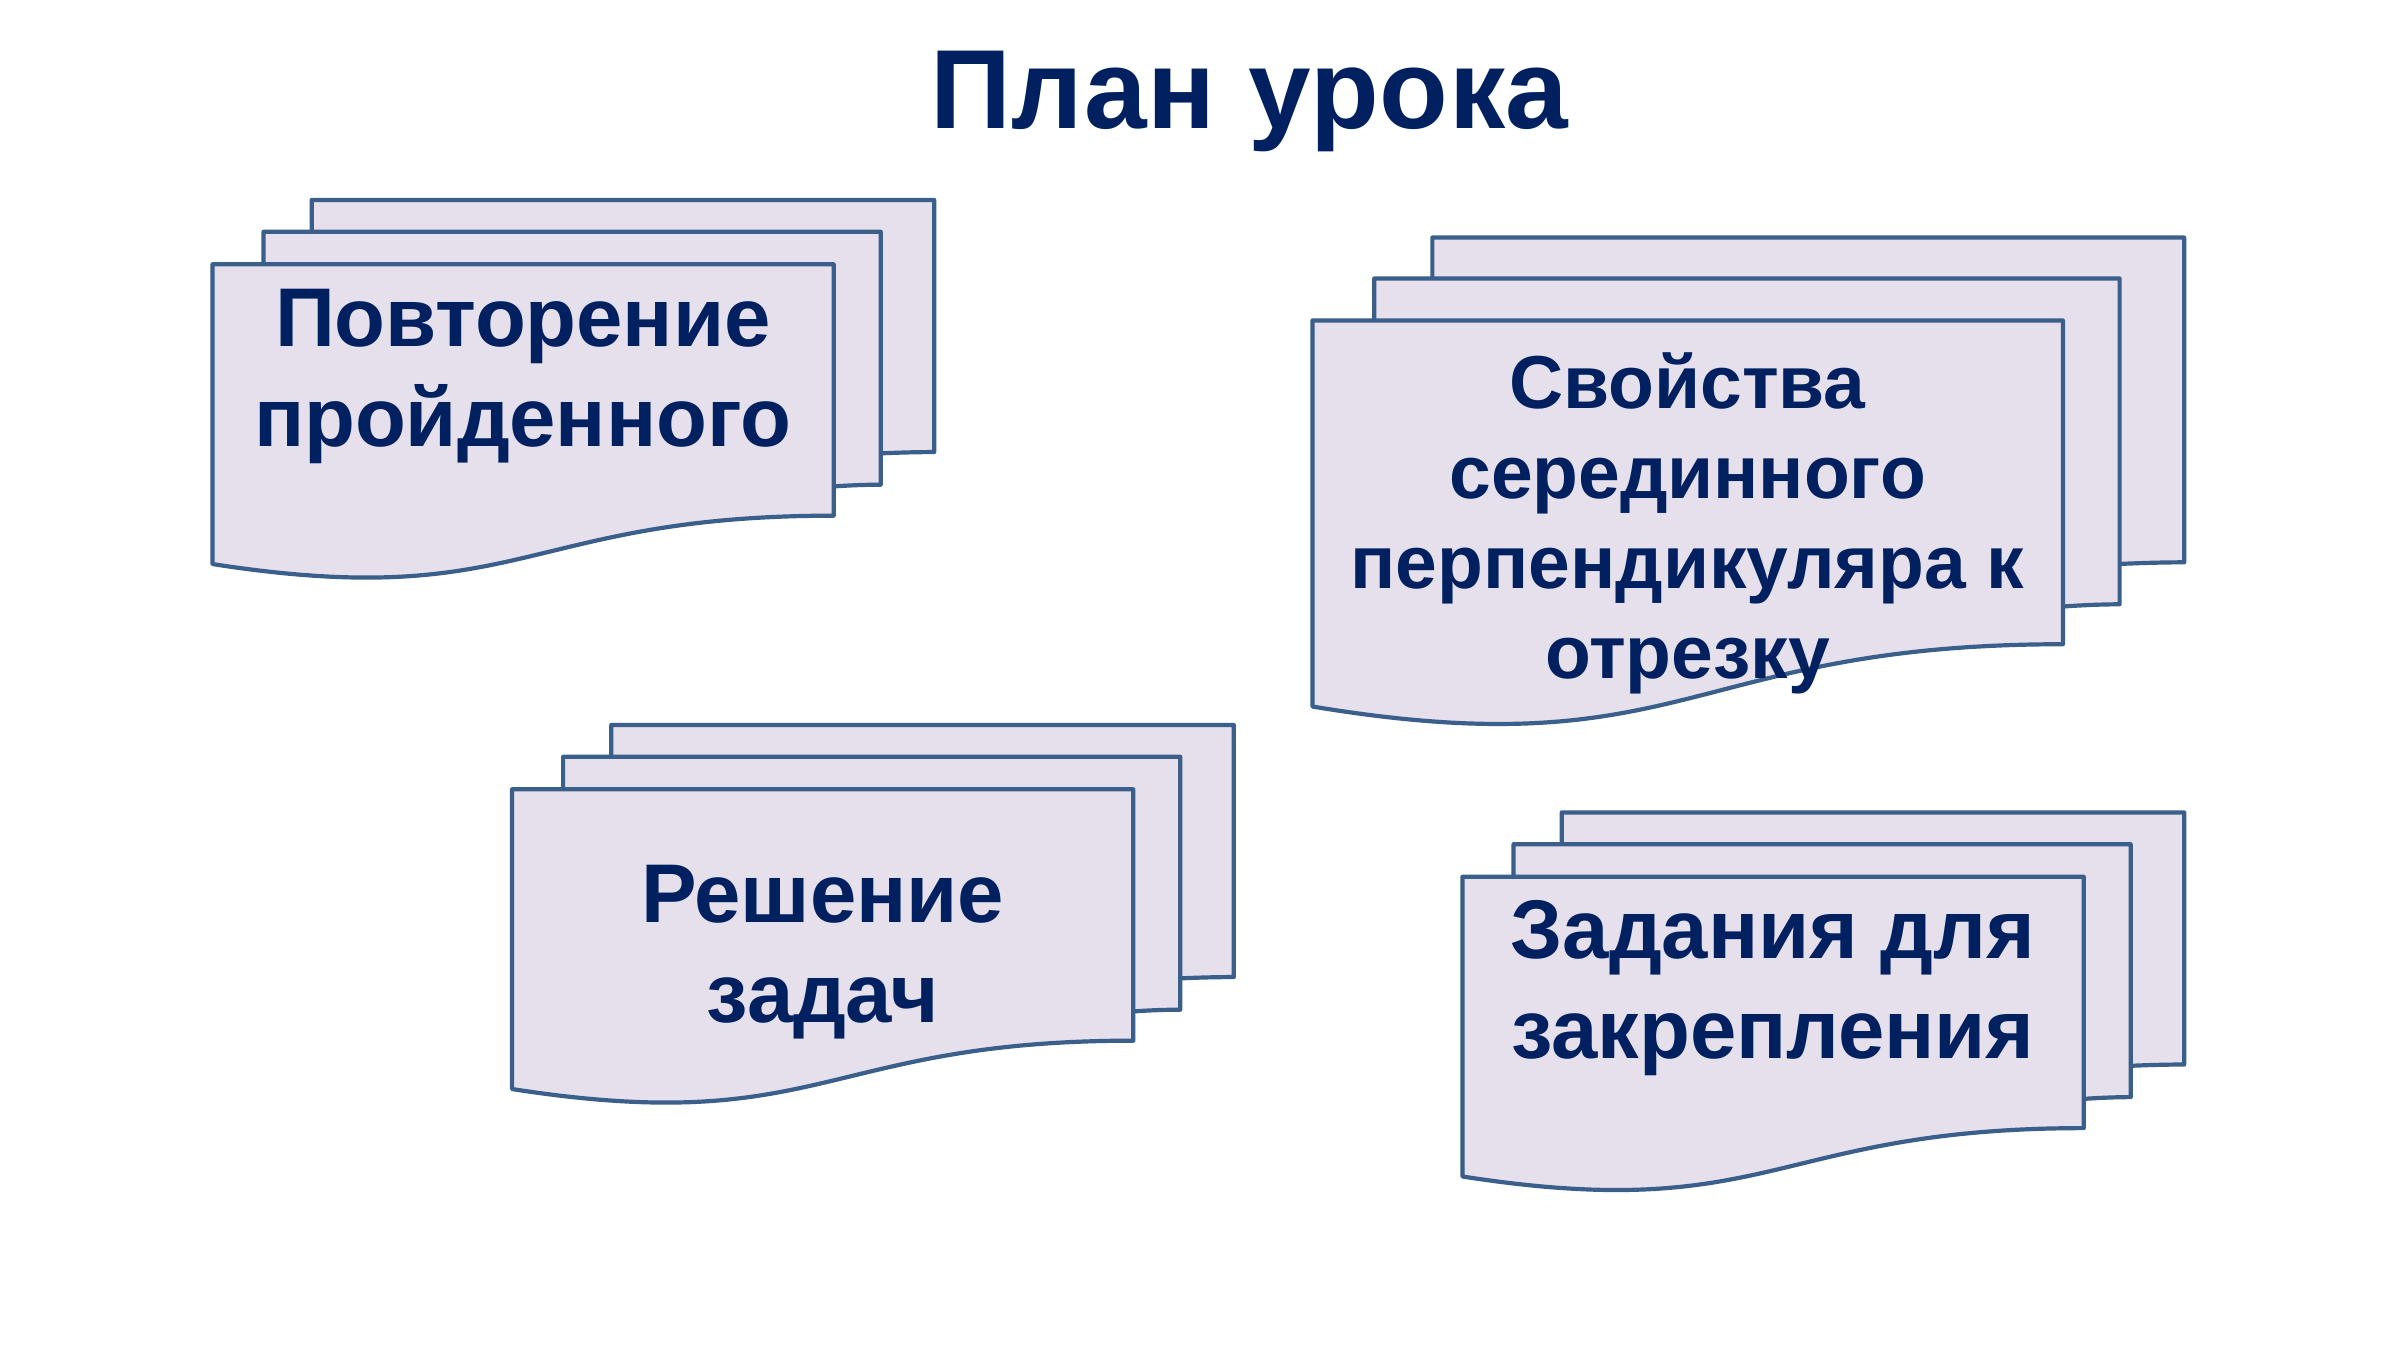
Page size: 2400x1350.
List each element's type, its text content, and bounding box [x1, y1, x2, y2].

text_box План урока [874, 12, 1625, 154]
text_box Повторение пройденного [210, 197, 937, 580]
text_box Решение задач [509, 722, 1236, 1105]
text_box Свойства серединного перпендикуляра к отрезку [1310, 235, 2187, 727]
text_box Задания для закрепления [1460, 810, 2187, 1193]
